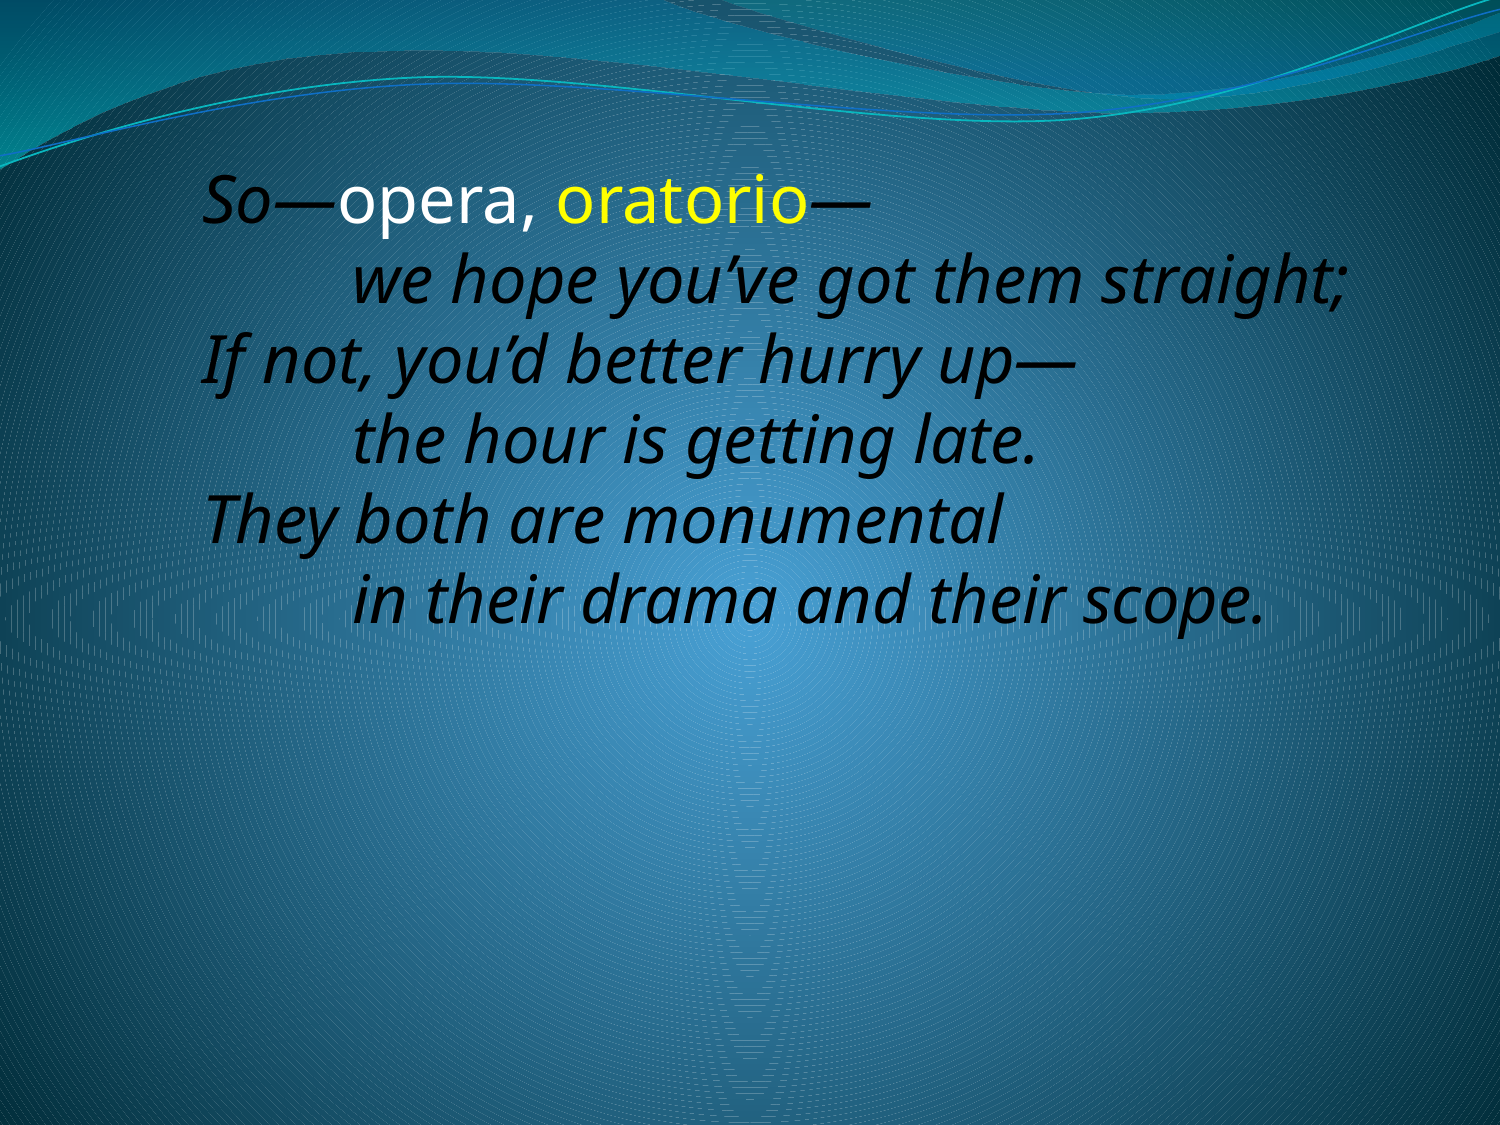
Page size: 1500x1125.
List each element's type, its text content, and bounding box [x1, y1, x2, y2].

text_box So—opera, oratorio— we hope you’ve got them straight; If not, you’d better hurry up— the hour is getting late. They both are monumental in their drama and their scope. [187, 149, 1425, 725]
